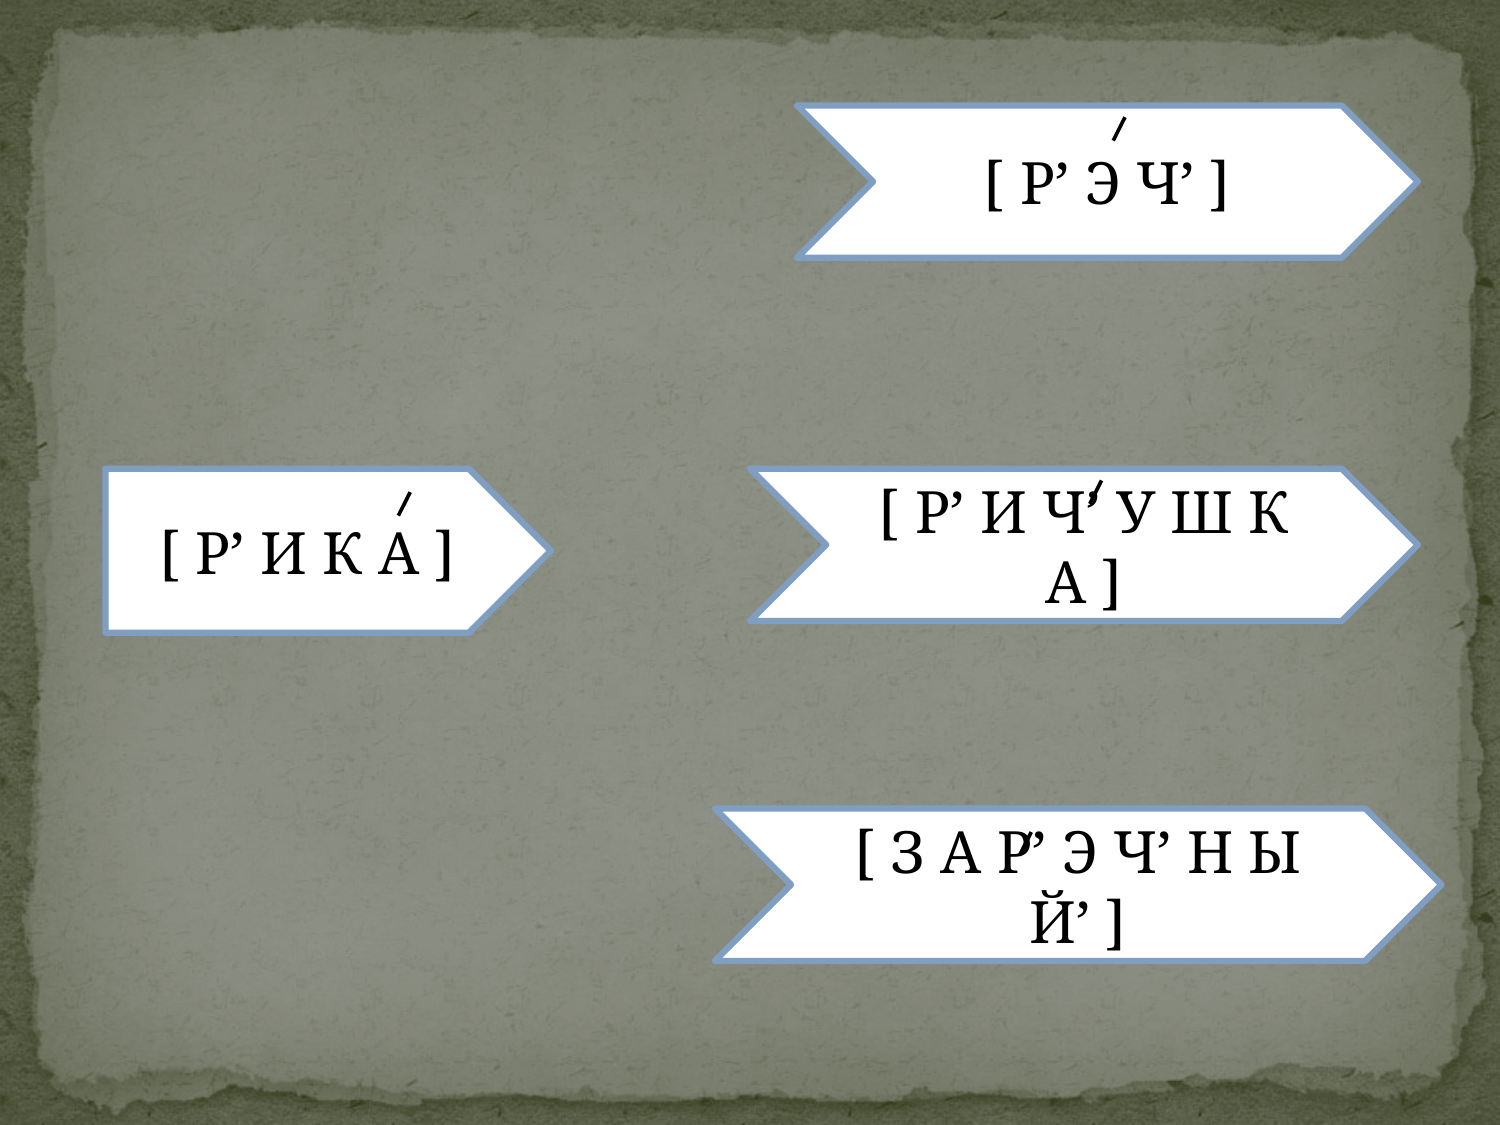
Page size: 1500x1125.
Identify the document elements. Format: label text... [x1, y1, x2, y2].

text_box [1109, 124, 1129, 133]
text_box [107, 470, 549, 632]
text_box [752, 471, 1417, 620]
text_box [ Р’ Э Ч’ ] [793, 102, 1422, 261]
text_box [717, 811, 1440, 959]
